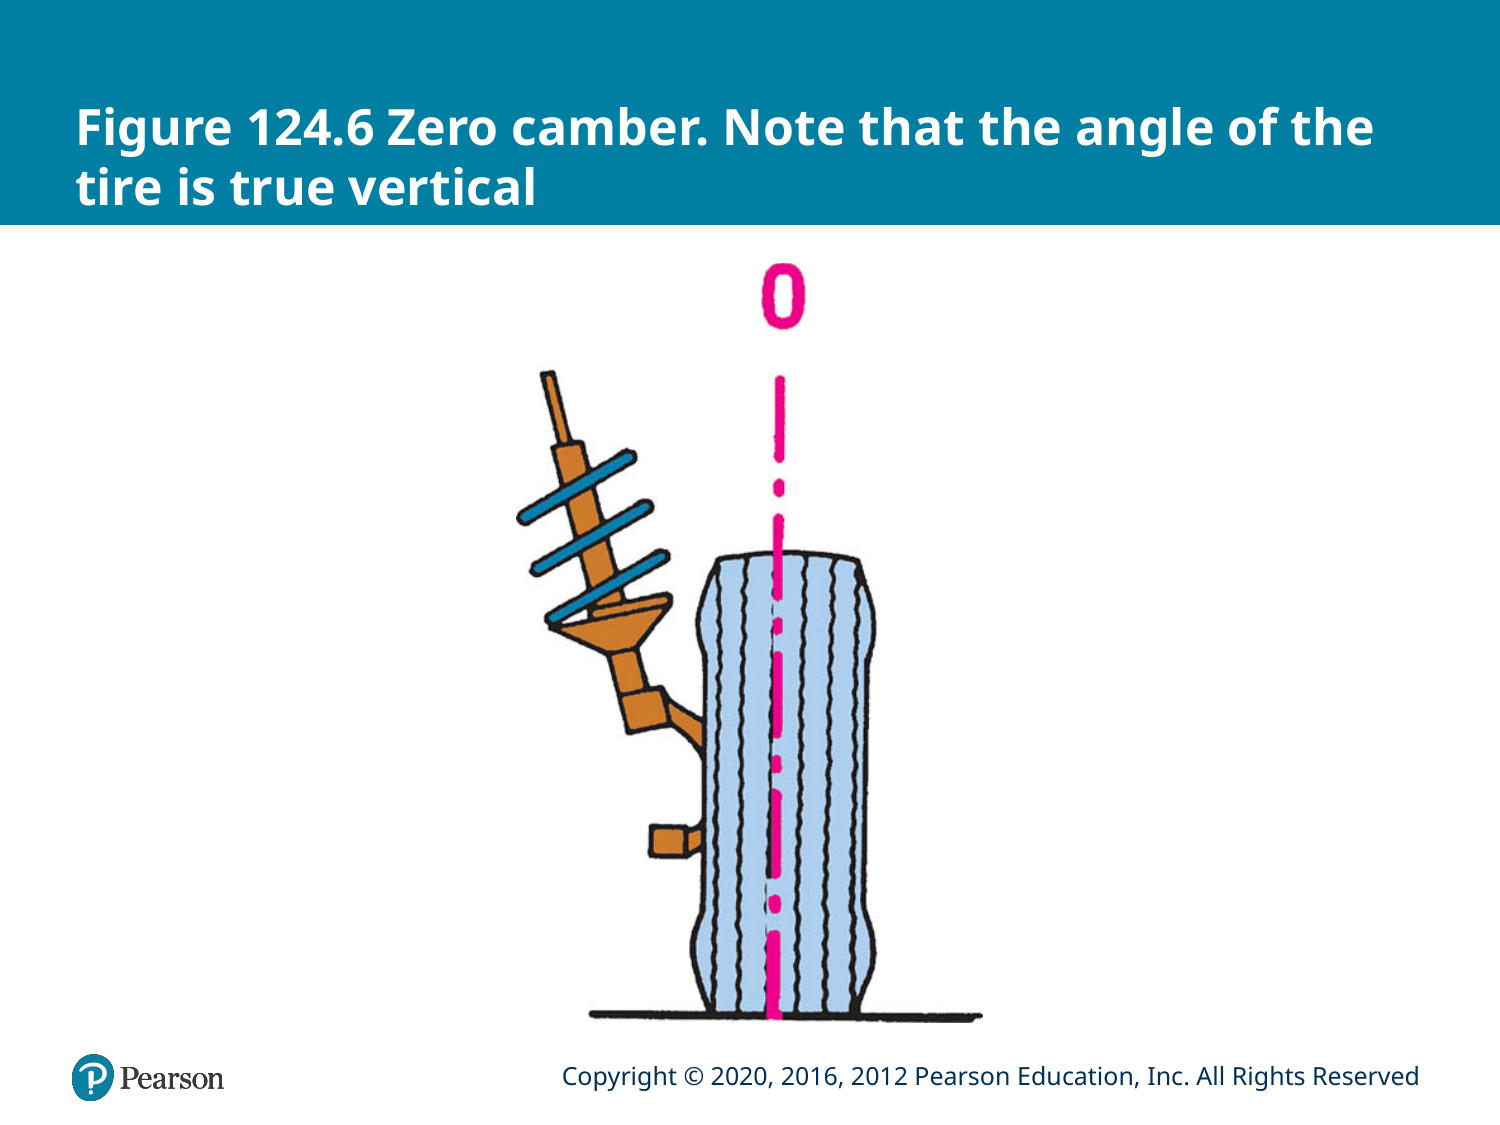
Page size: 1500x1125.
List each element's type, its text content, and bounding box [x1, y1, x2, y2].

title Figure 124.6 Zero camber. Note that the angle of the tire is true vertical [75, 35, 1425, 216]
picture [80, 1063, 106, 1088]
picture [72, 1088, 83, 1101]
picture [98, 1054, 224, 1101]
picture [72, 1054, 87, 1070]
picture [515, 263, 983, 1023]
